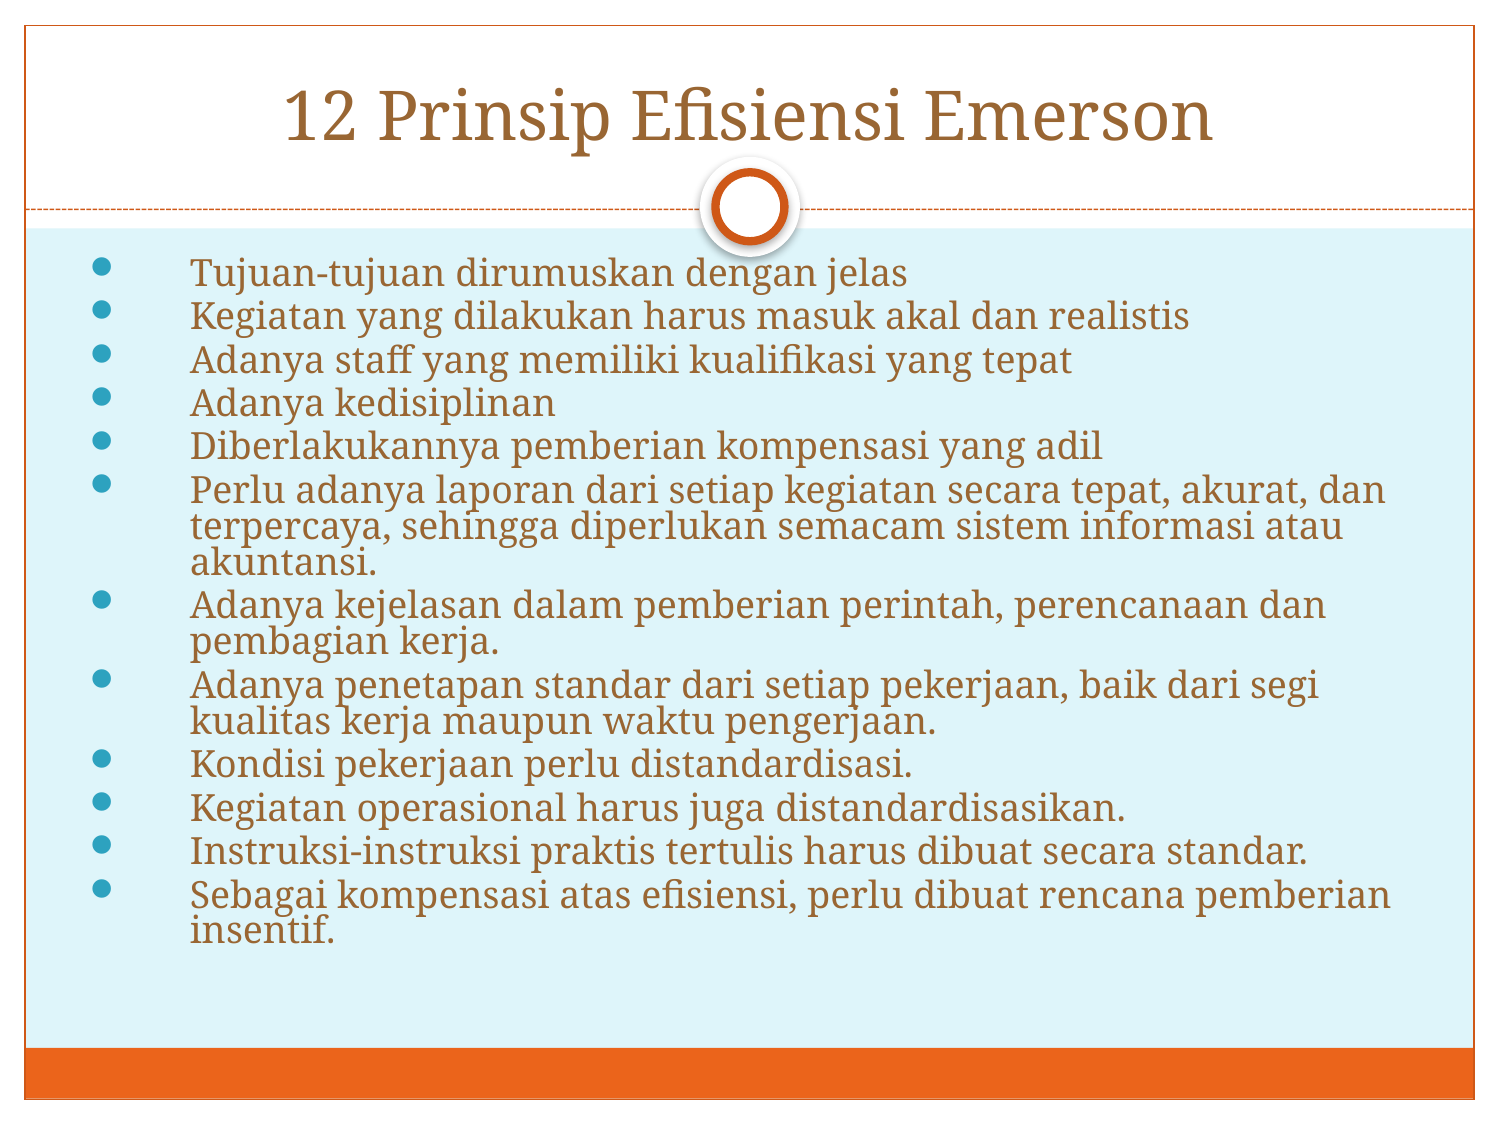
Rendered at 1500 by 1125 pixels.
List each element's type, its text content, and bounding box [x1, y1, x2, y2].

title 12 Prinsip Efisiensi Emerson [49, 37, 1450, 162]
list Tujuan-tujuan dirumuskan dengan jelas Kegiatan yang dilakukan harus masuk akal dan realistis Adanya staff yang memiliki kualifikasi yang tepat Adanya kedisiplinan Diberlakukannya pemberian kompensasi yang adil Perlu adanya laporan dari setiap kegiatan secara tepat, akurat, dan terpercaya, sehingga diperlukan semacam sistem informasi atau akuntansi. Adanya kejelasan dalam pemberian perintah, perencanaan dan pembagian kerja. Adanya penetapan standar dari setiap pekerjaan, baik dari segi kualitas kerja maupun waktu pengerjaan. Kondisi pekerjaan perlu distandardisasi. Kegiatan operasional harus juga distandardisasikan. Instruksi-instruksi praktis tertulis harus dibuat secara standar. Sebagai kompensasi atas efisiensi, perlu dibuat rencana pemberian insentif. [75, 249, 1438, 988]
